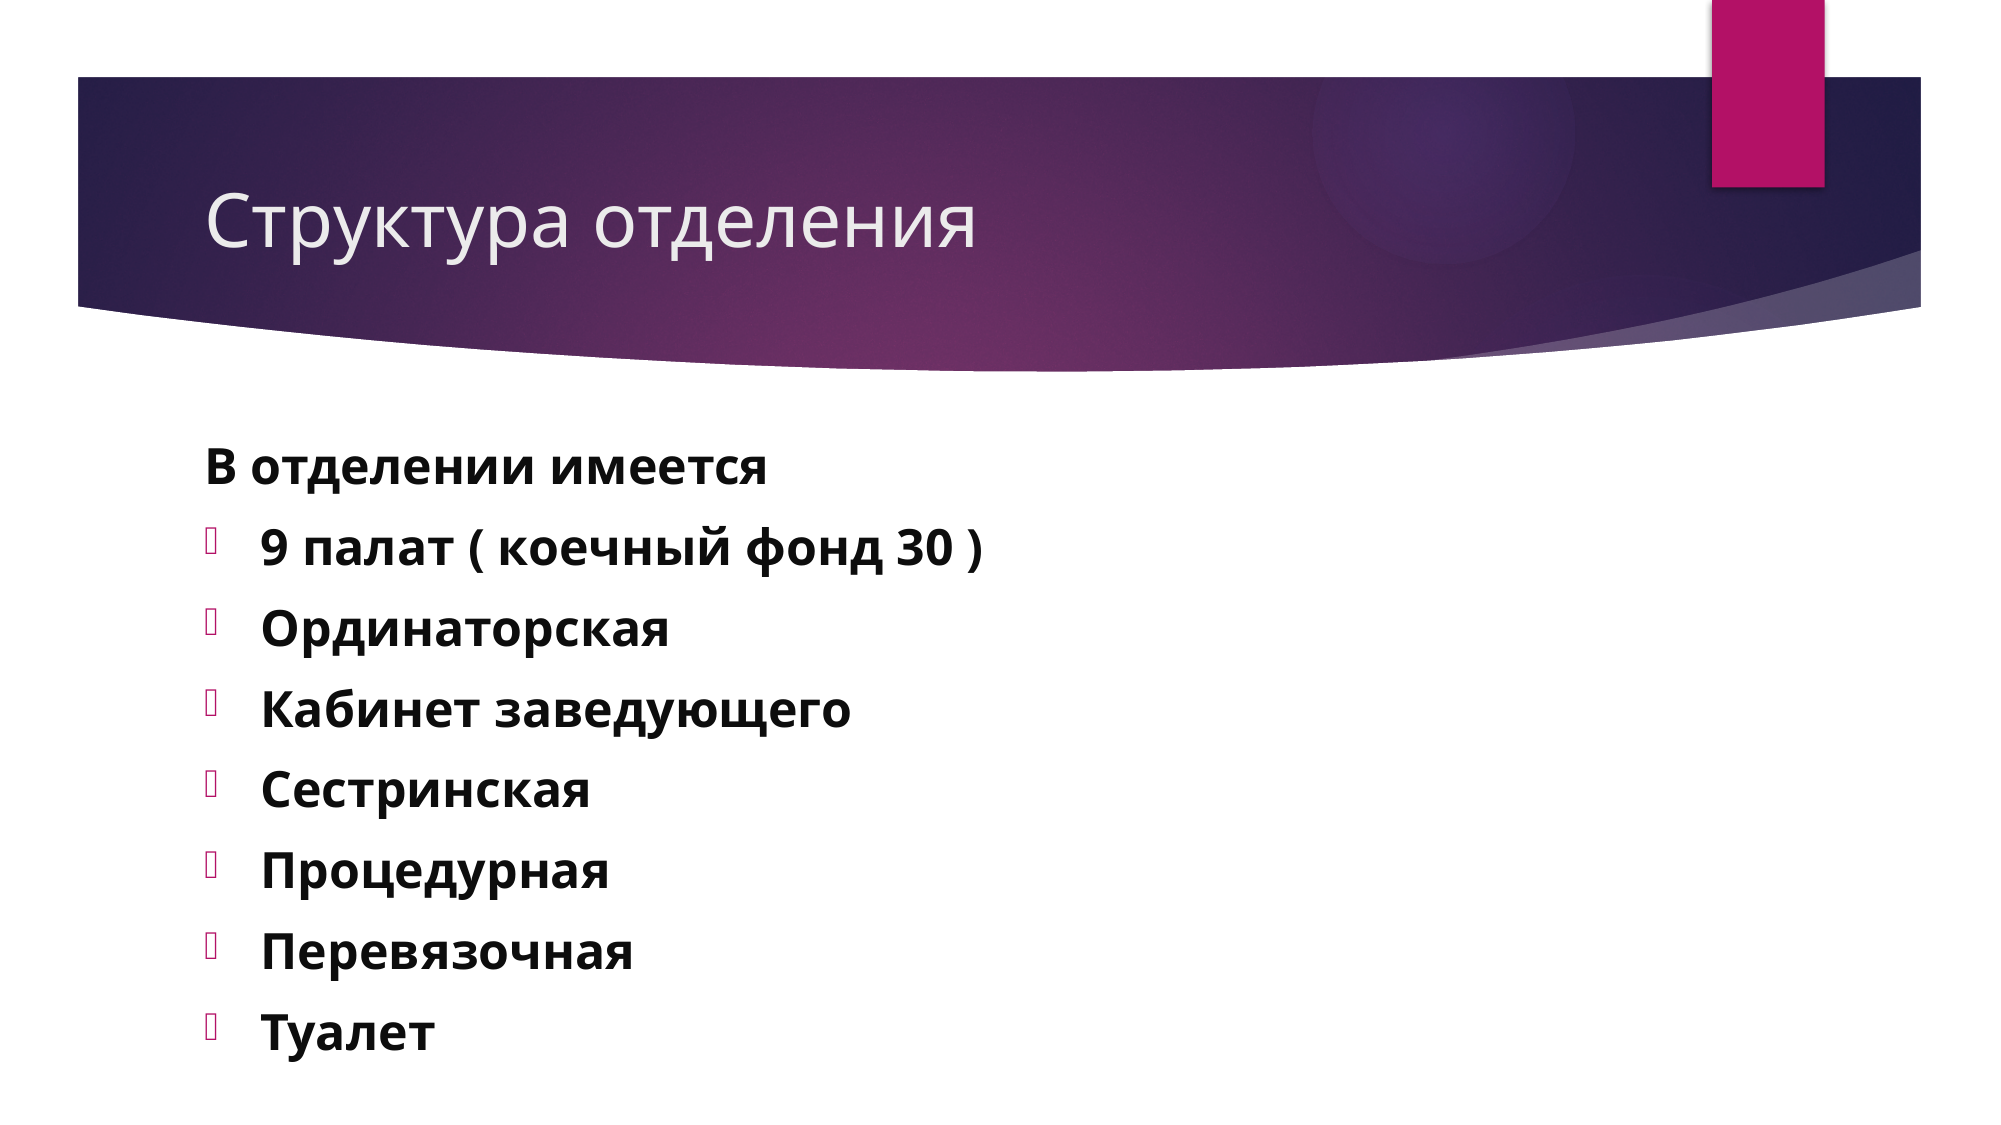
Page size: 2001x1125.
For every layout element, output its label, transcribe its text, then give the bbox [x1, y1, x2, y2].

list В отделении имеется 9 палат ( коечный фонд 30 ) Ординаторская Кабинет заведующего Сестринская Процедурная Перевязочная Туалет [189, 427, 1638, 988]
title Структура отделения [189, 159, 1627, 276]
